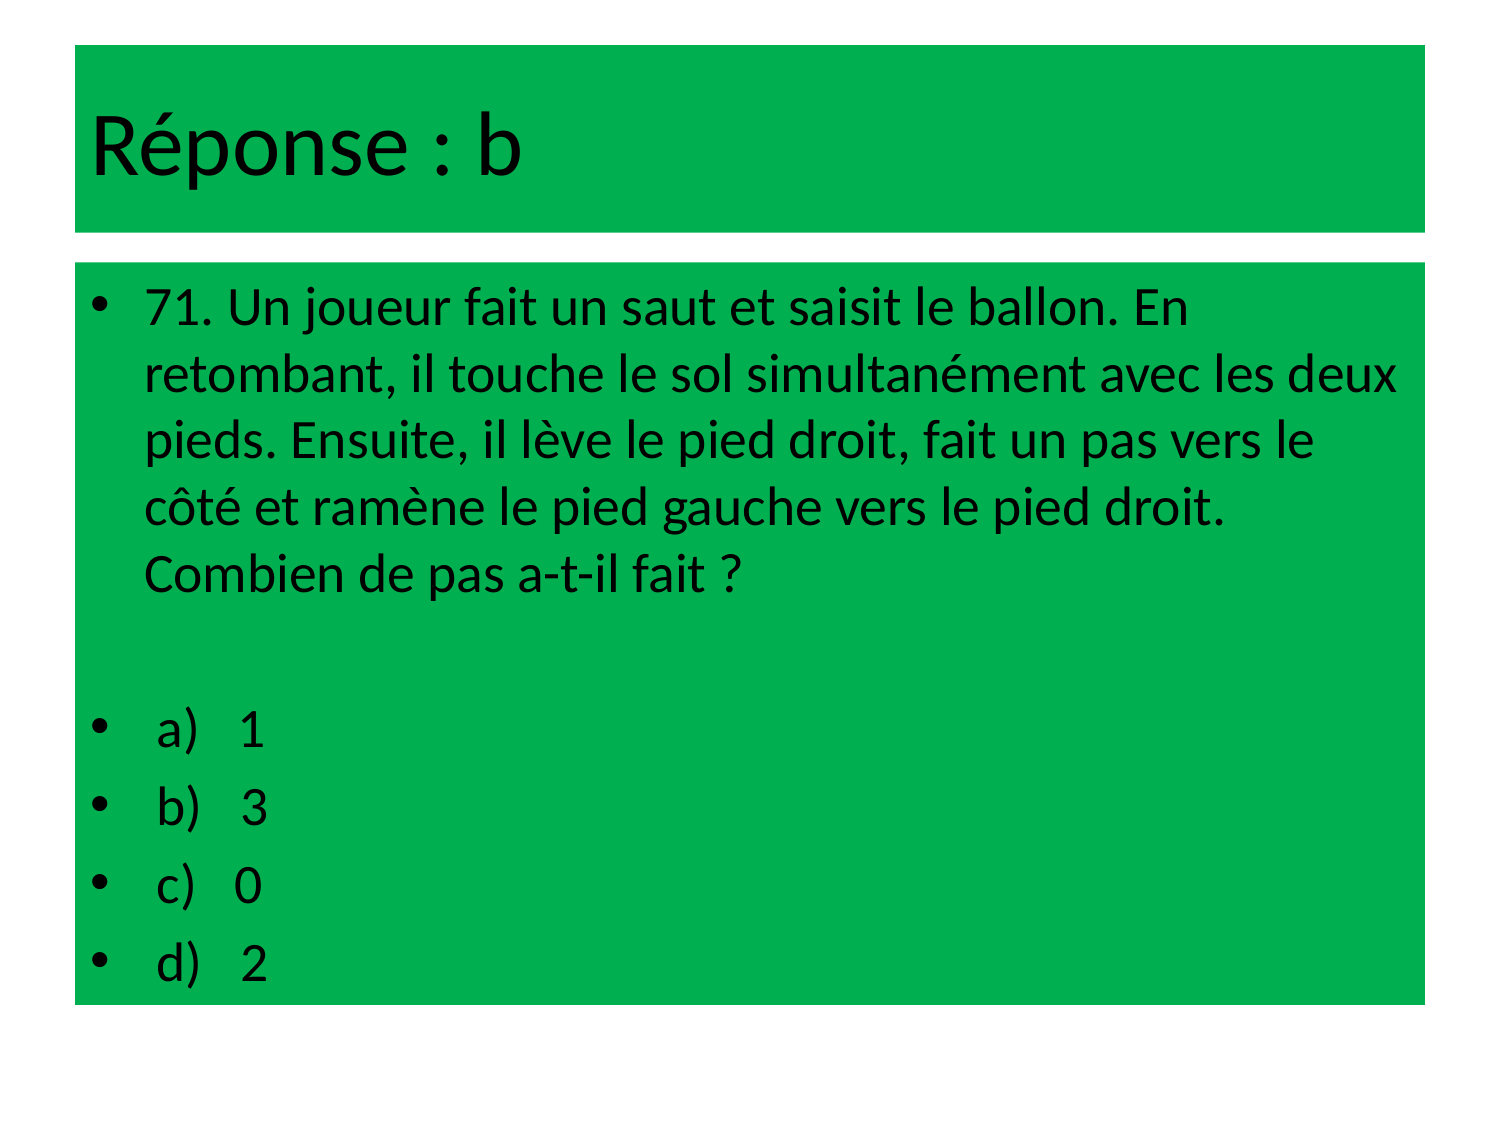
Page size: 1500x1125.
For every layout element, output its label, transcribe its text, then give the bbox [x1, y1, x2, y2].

title Réponse : b [75, 45, 1425, 233]
list 71. Un joueur fait un saut et saisit le ballon. En retombant, il touche le sol simultanément avec les deux pieds. Ensuite, il lève le pied droit, fait un pas vers le côté et ramène le pied gauche vers le pied droit. Combien de pas a-t-il fait ? a) 1 b) 3 c) 0 d) 2 [75, 262, 1425, 1005]
